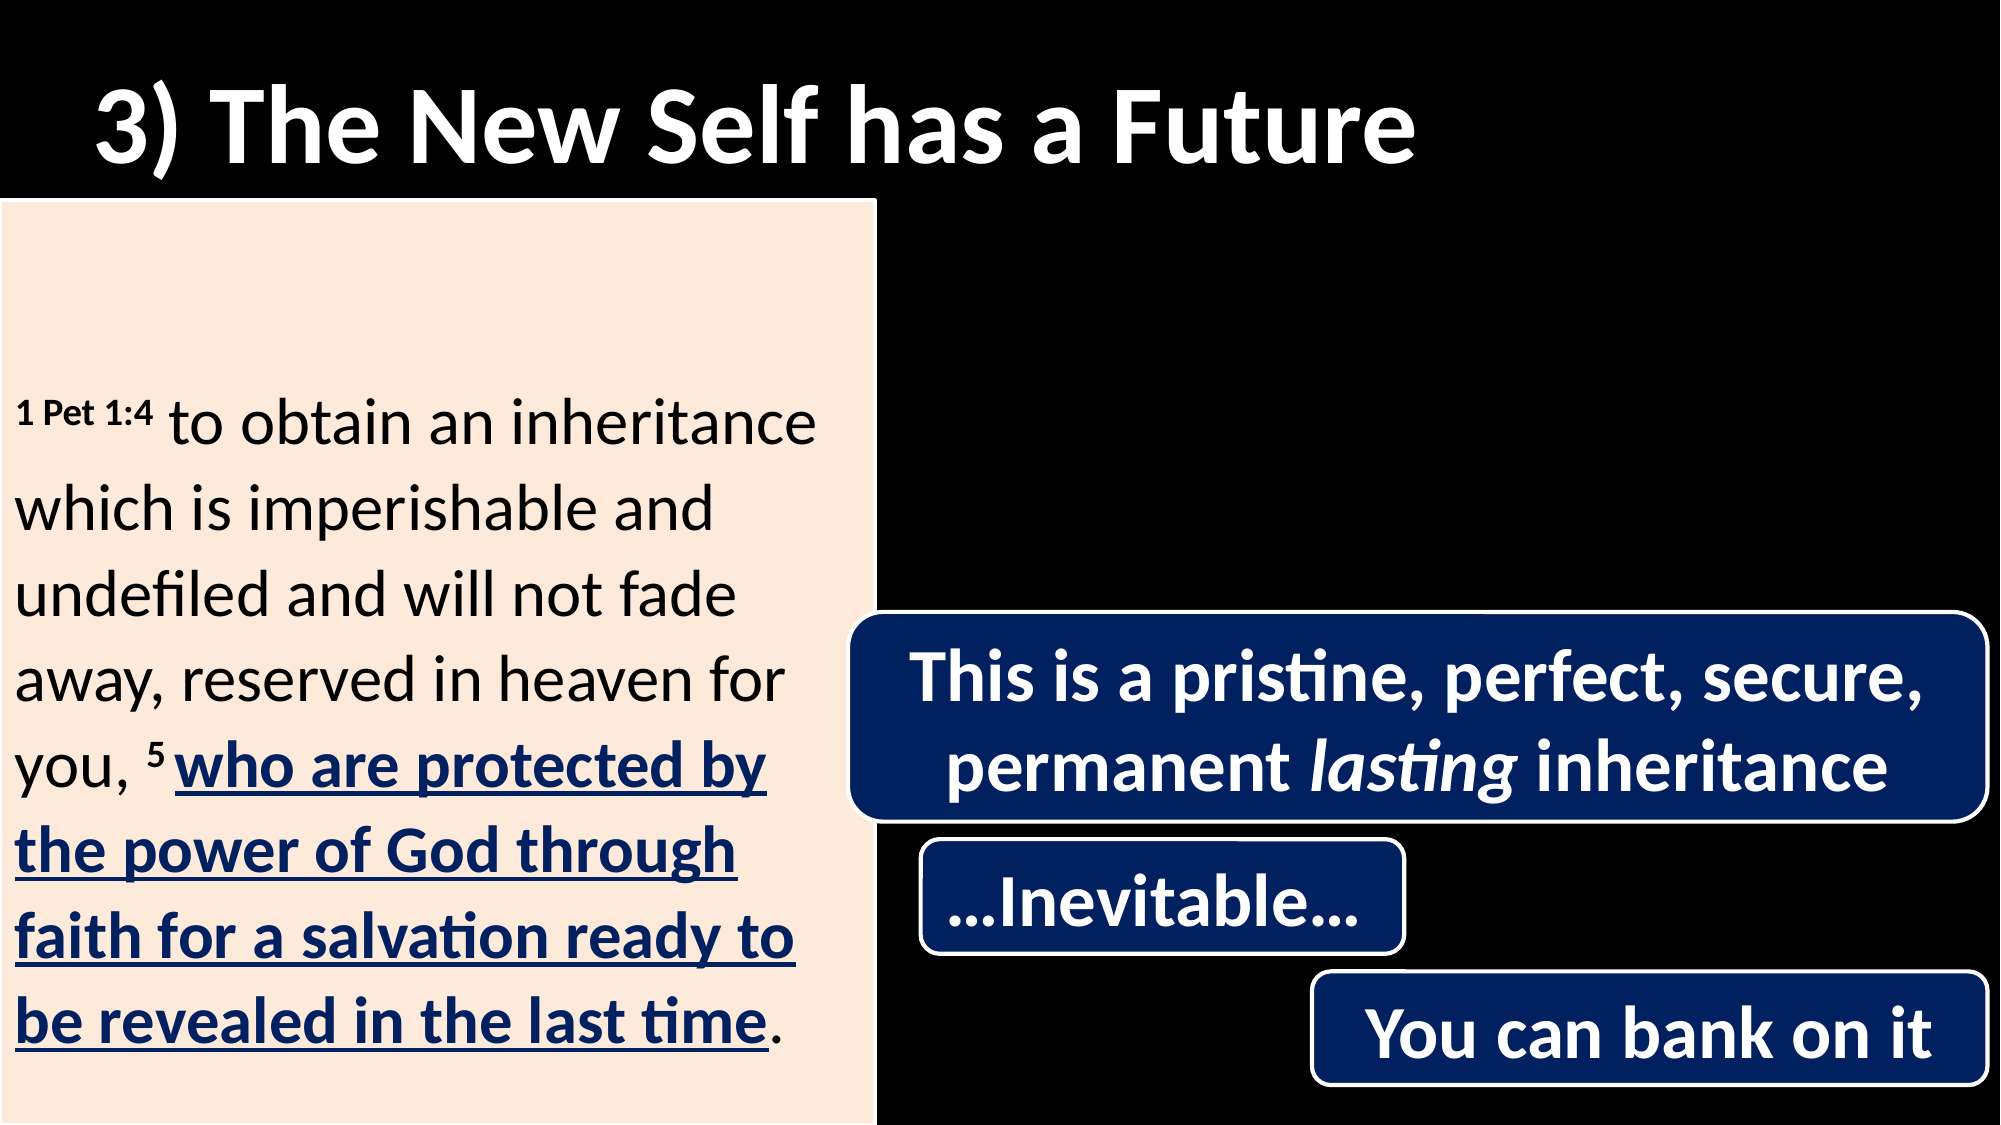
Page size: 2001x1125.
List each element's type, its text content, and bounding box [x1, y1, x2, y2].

text_box You can bank on it [1309, 969, 1990, 1088]
text_box This is a pristine, perfect, secure, permanent lasting inheritance [845, 609, 1990, 824]
text_box 3) The New Self has a Future [0, 35, 1540, 203]
text_box …Inevitable… [918, 837, 1407, 956]
text_box 1 Pet 1:4 to obtain an inheritance which is imperishable and undefiled and will not fade away, reserved in heaven for you, 5 who are protected by the power of God through faith for a salvation ready to be revealed in the last time. [0, 198, 877, 1125]
